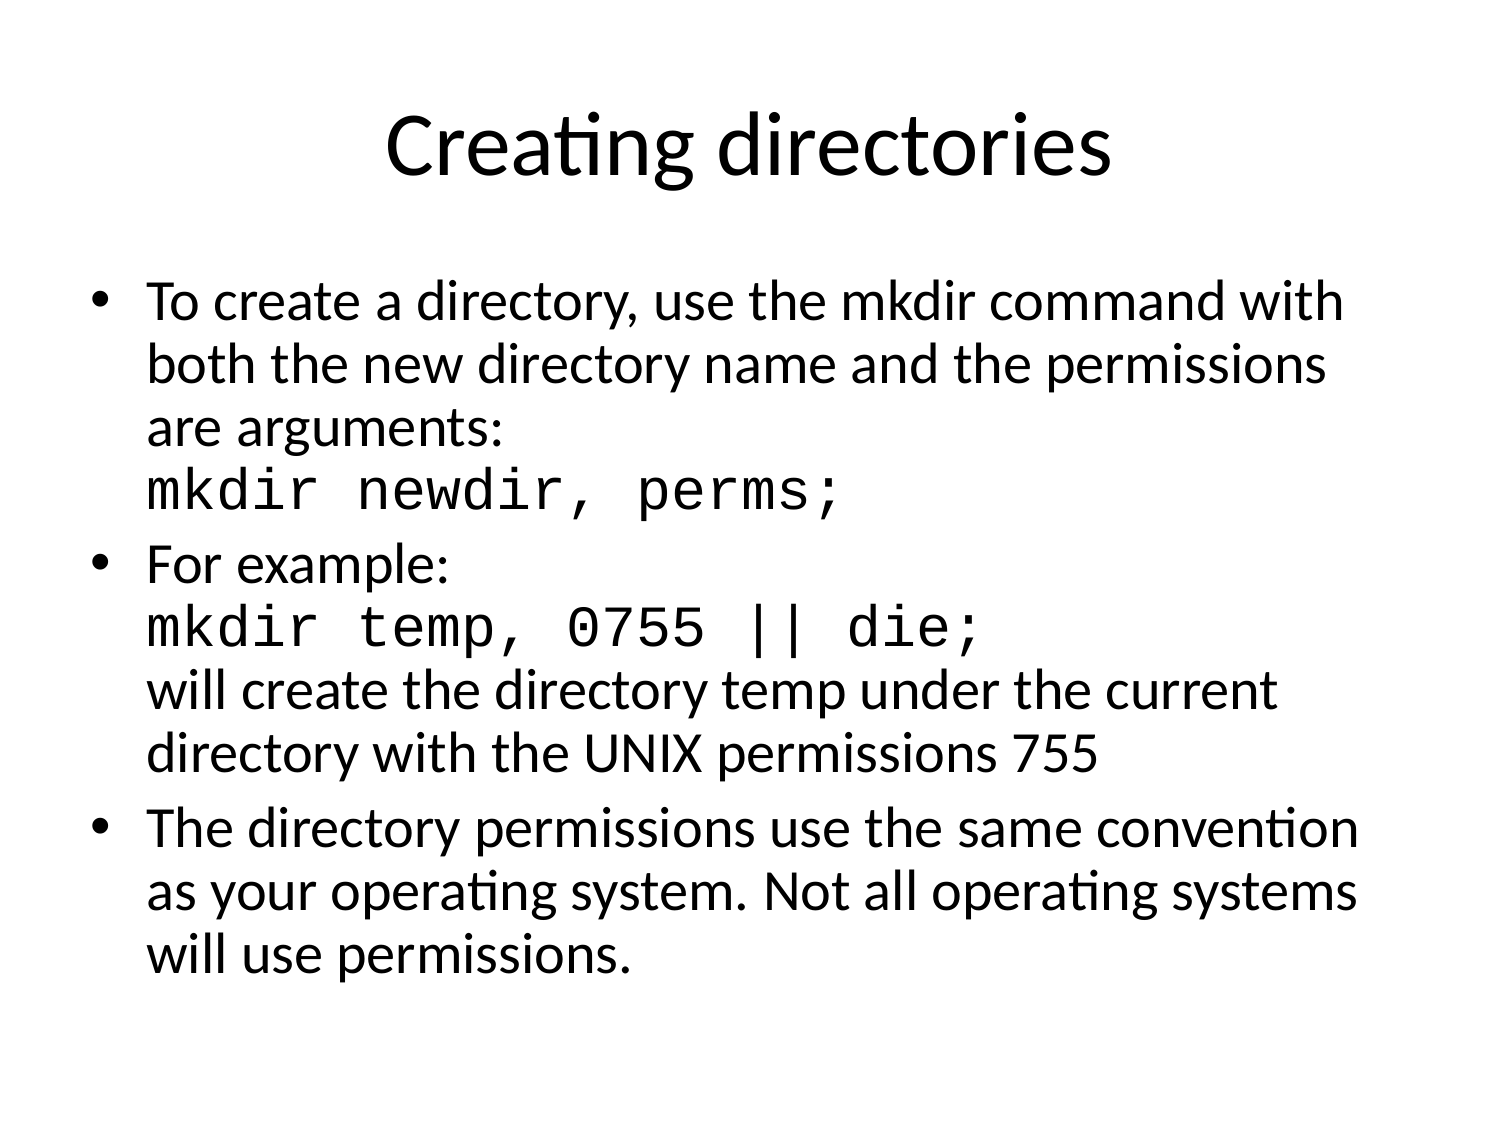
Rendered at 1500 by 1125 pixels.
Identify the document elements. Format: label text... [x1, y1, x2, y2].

list To create a directory, use the mkdir command with both the new directory name and the permissions are arguments: mkdir newdir, perms; For example: mkdir temp, 0755 || die; will create the directory temp under the current directory with the UNIX permissions 755 The directory permissions use the same convention as your operating system. Not all operating systems will use permissions. [75, 262, 1425, 1005]
title Creating directories [75, 45, 1425, 233]
